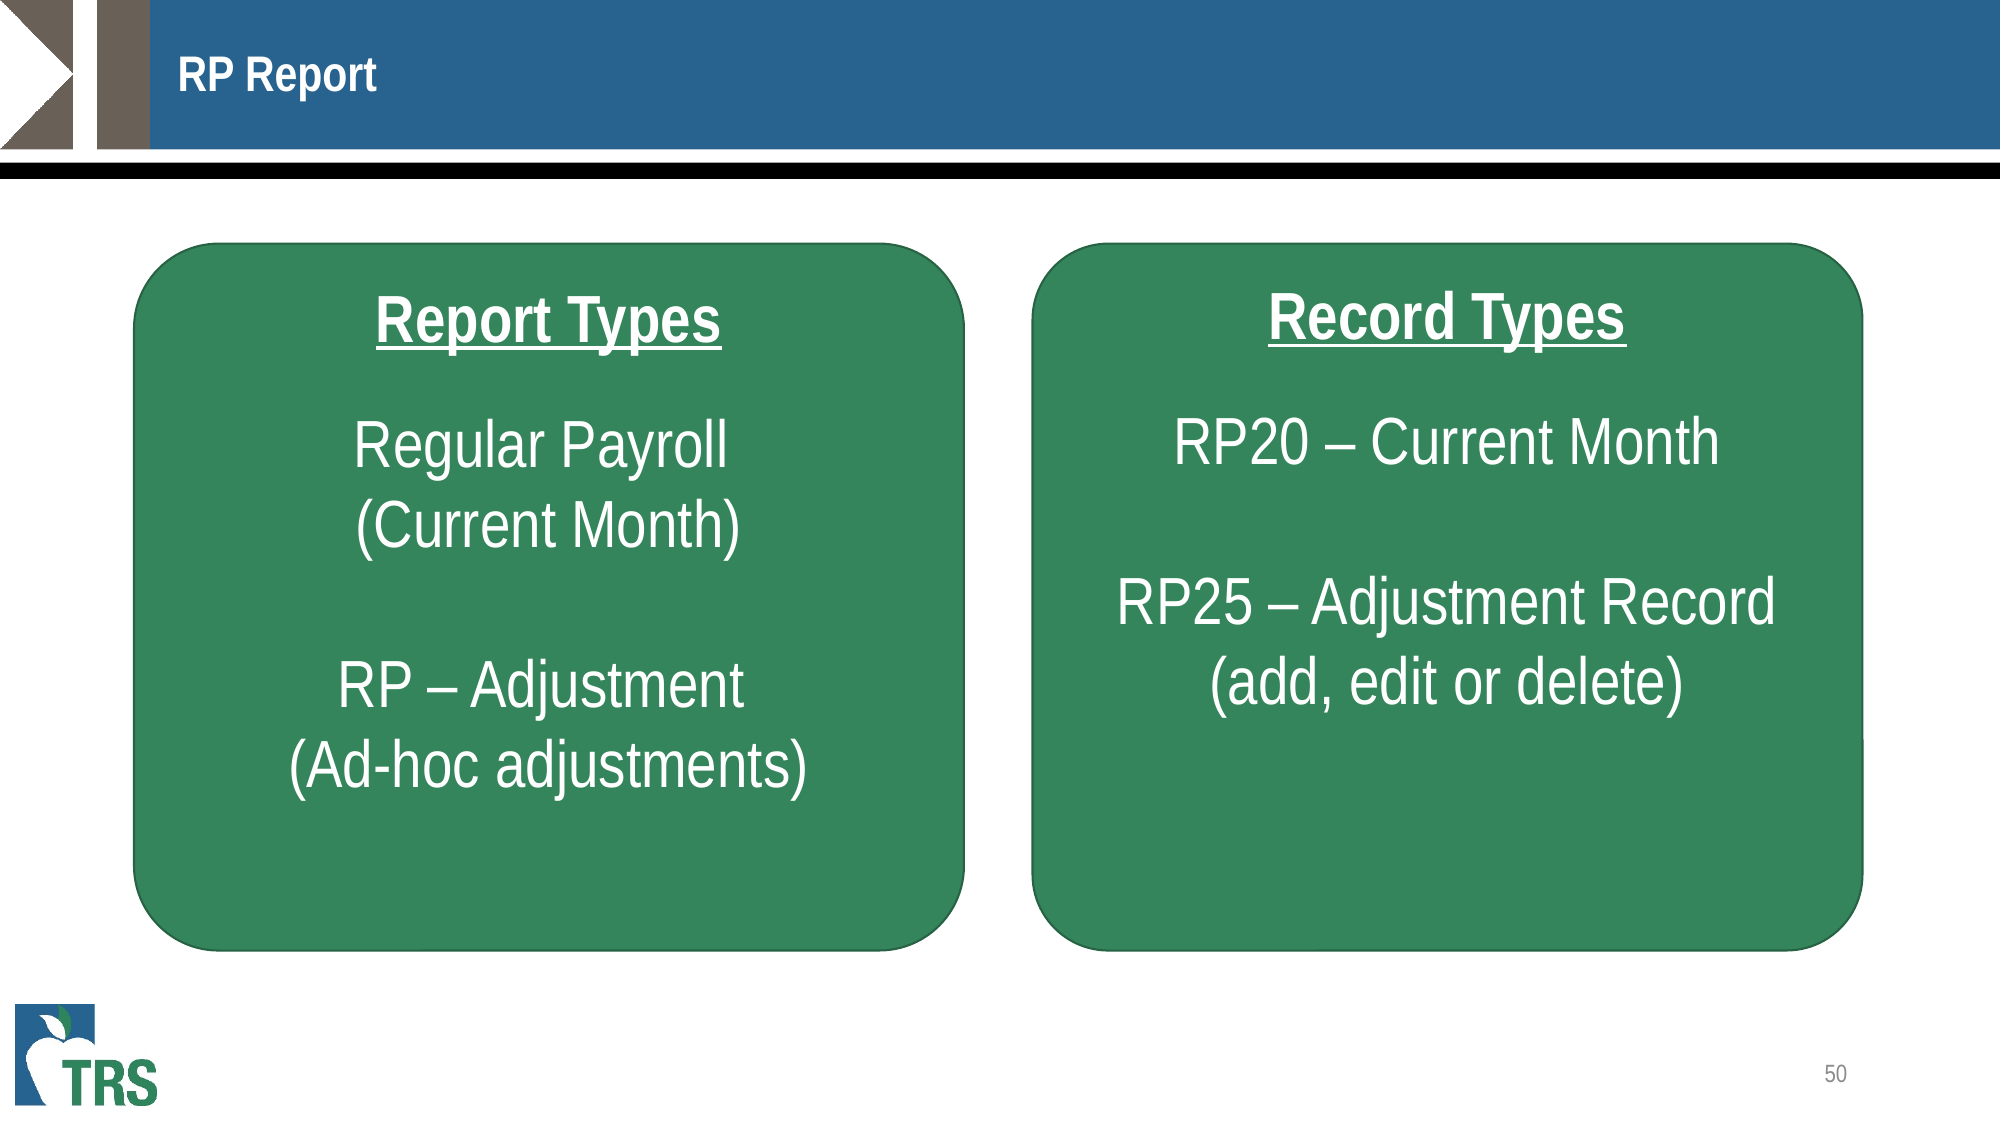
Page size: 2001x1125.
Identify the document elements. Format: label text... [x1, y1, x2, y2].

text_box Record Types RP20 – Current Month RP25 – Adjustment Record (add, edit or delete) [1031, 242, 1864, 952]
slide_number 50 [1412, 1042, 1863, 1103]
picture [0, 0, 98, 153]
text_box Report Types Regular Payroll (Current Month) RP – Adjustment (Ad-hoc adjustments) [132, 242, 965, 952]
title RP Report [177, 48, 1863, 134]
picture [15, 1004, 157, 1106]
